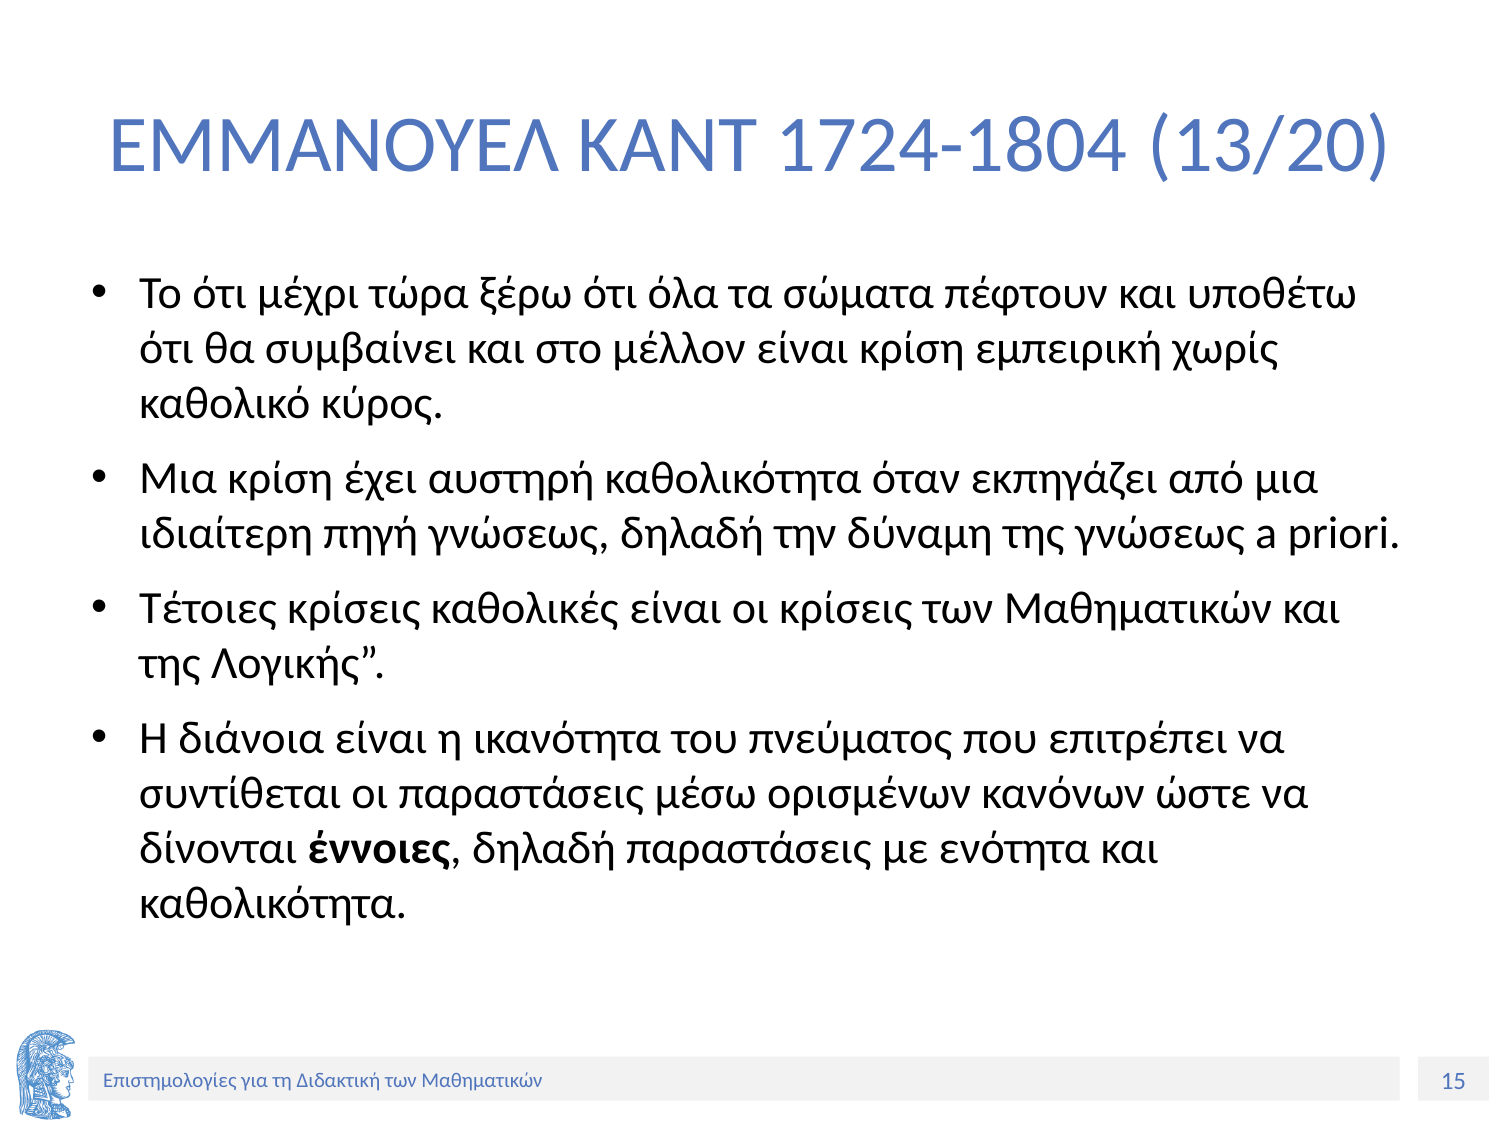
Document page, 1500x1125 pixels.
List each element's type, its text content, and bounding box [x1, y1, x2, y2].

picture [9, 1026, 81, 1120]
title ΕΜΜΑΝΟΥΕΛ ΚΑΝΤ 1724-1804 (13/20) [75, 45, 1425, 233]
list Το ότι μέχρι τώρα ξέρω ότι όλα τα σώματα πέφτουν και υποθέτω ότι θα συμβαίνει και στο μέλλον είναι κρίση εμπειρική χωρίς καθολικό κύρος. Μια κρίση έχει αυστηρή καθολικότητα όταν εκπηγάζει από μια ιδιαίτερη πηγή γνώσεως, δηλαδή την δύναμη της γνώσεως a priori. Τέτοιες κρίσεις καθολικές είναι οι κρίσεις των Μαθηματικών και της Λογικής”. Η διάνοια είναι η ικανότητα του πνεύματος που επιτρέπει να συντίθεται οι παραστάσεις μέσω ορισμένων κανόνων ώστε να δίνονται έννοιες, δηλαδή παραστάσεις με ενότητα και καθολικότητα. [76, 255, 1427, 998]
